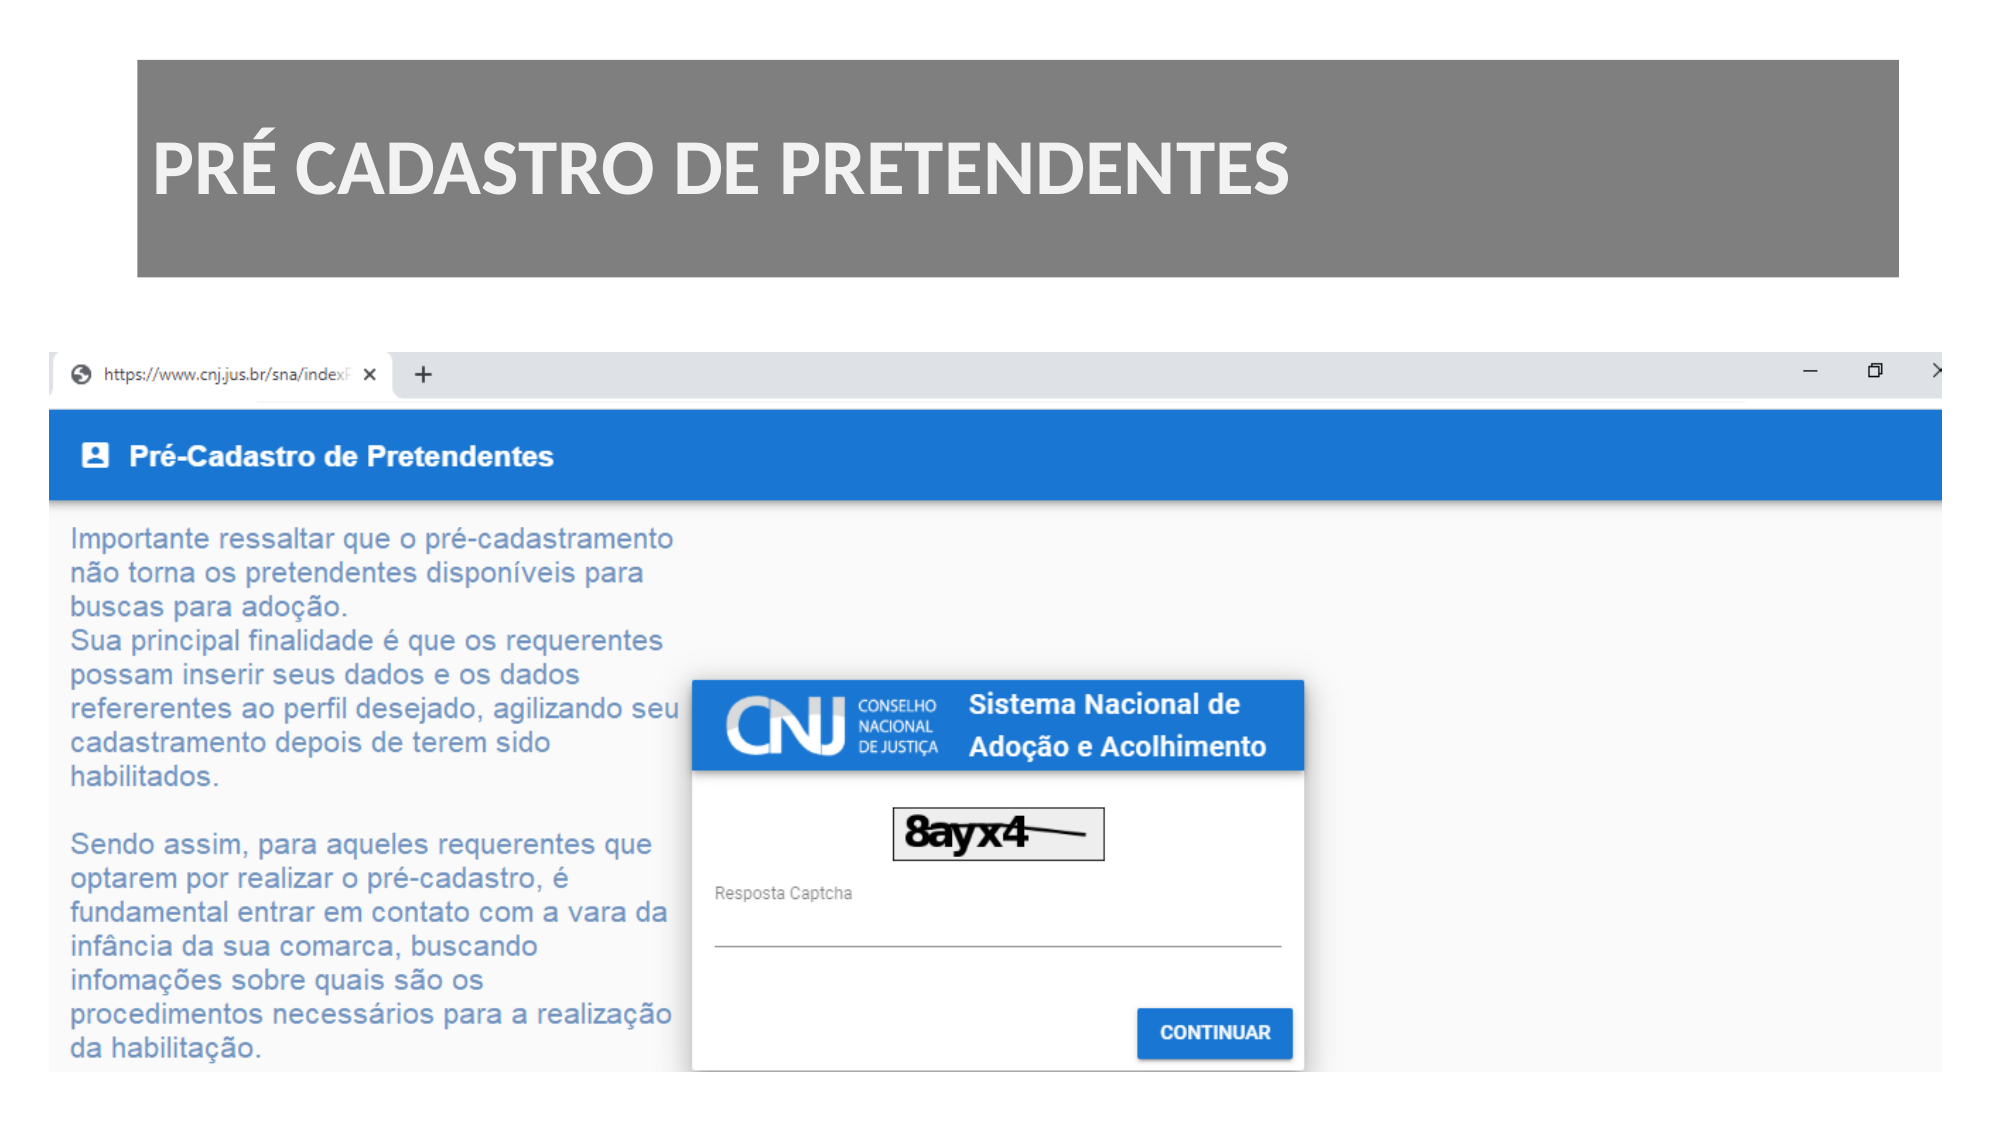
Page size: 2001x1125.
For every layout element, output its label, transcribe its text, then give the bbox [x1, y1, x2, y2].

picture [49, 352, 1942, 1073]
title PRÉ CADASTRO DE PRETENDENTES [137, 59, 1899, 278]
